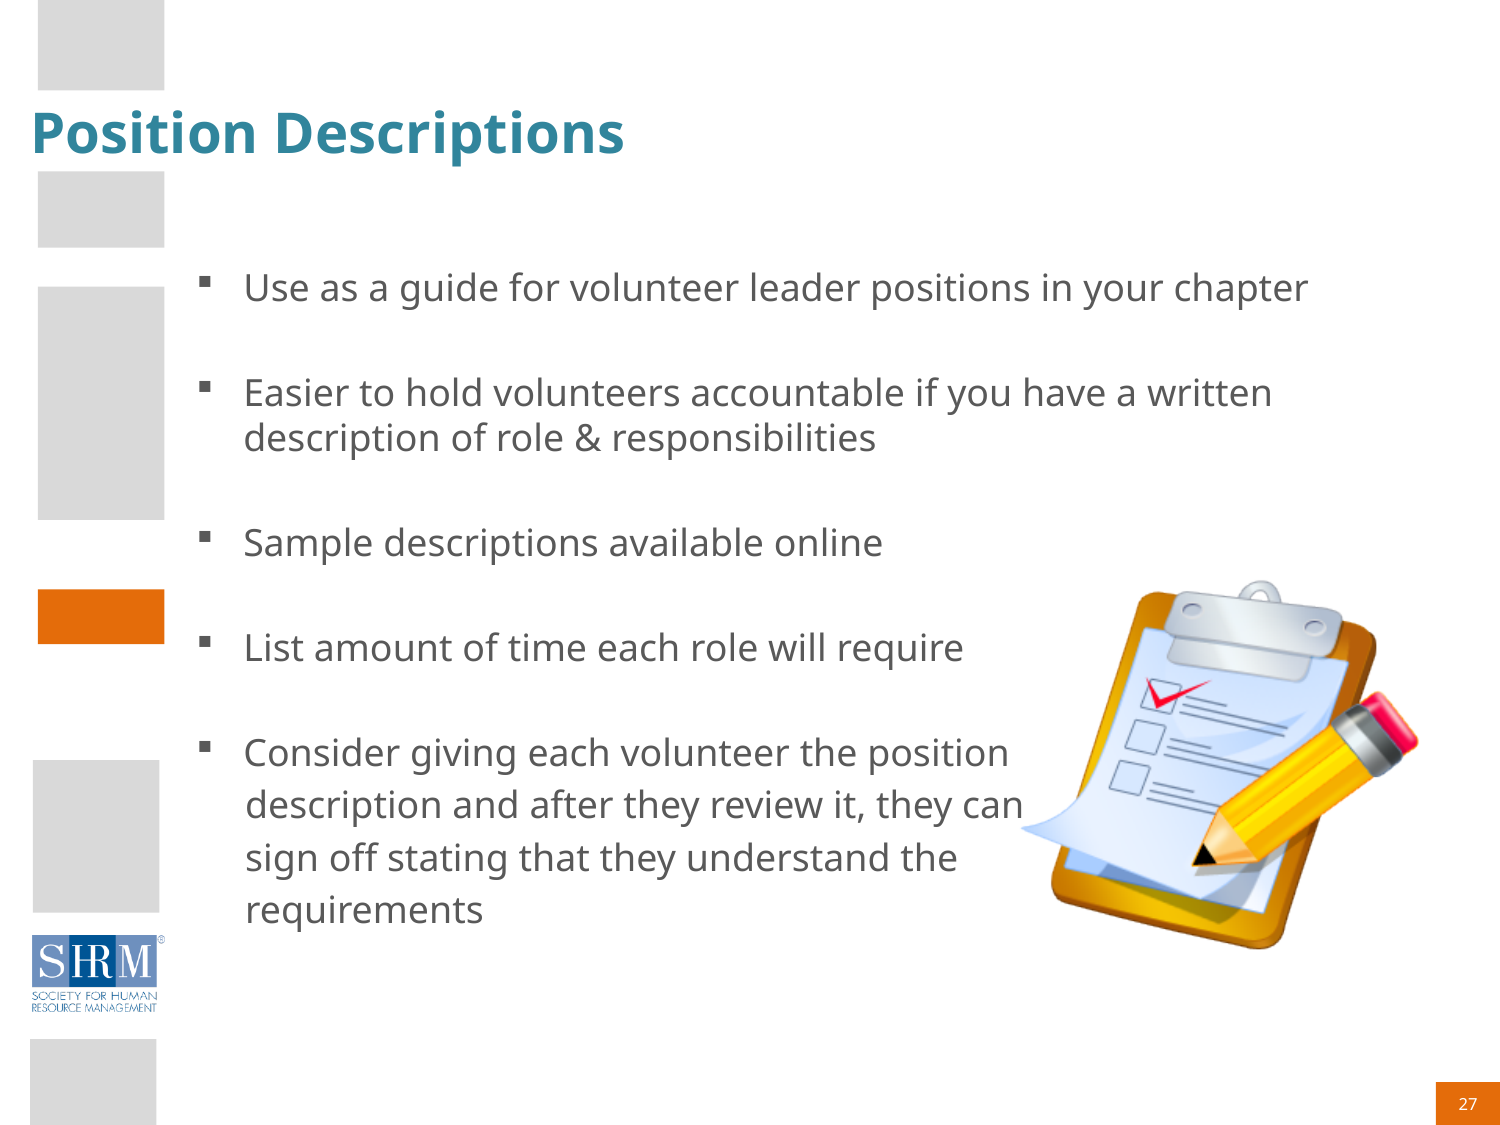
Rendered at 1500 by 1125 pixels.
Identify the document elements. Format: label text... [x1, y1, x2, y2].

title Position Descriptions [0, 89, 1500, 173]
list Use as a guide for volunteer leader positions in your chapter Easier to hold volunteers accountable if you have a written description of role & responsibilities Sample descriptions available online List amount of time each role will require Consider giving each volunteer the position description and after they review it, they can sign off stating that they understand the requirements [181, 256, 1379, 1025]
picture [987, 549, 1438, 1001]
picture [32, 935, 165, 1012]
